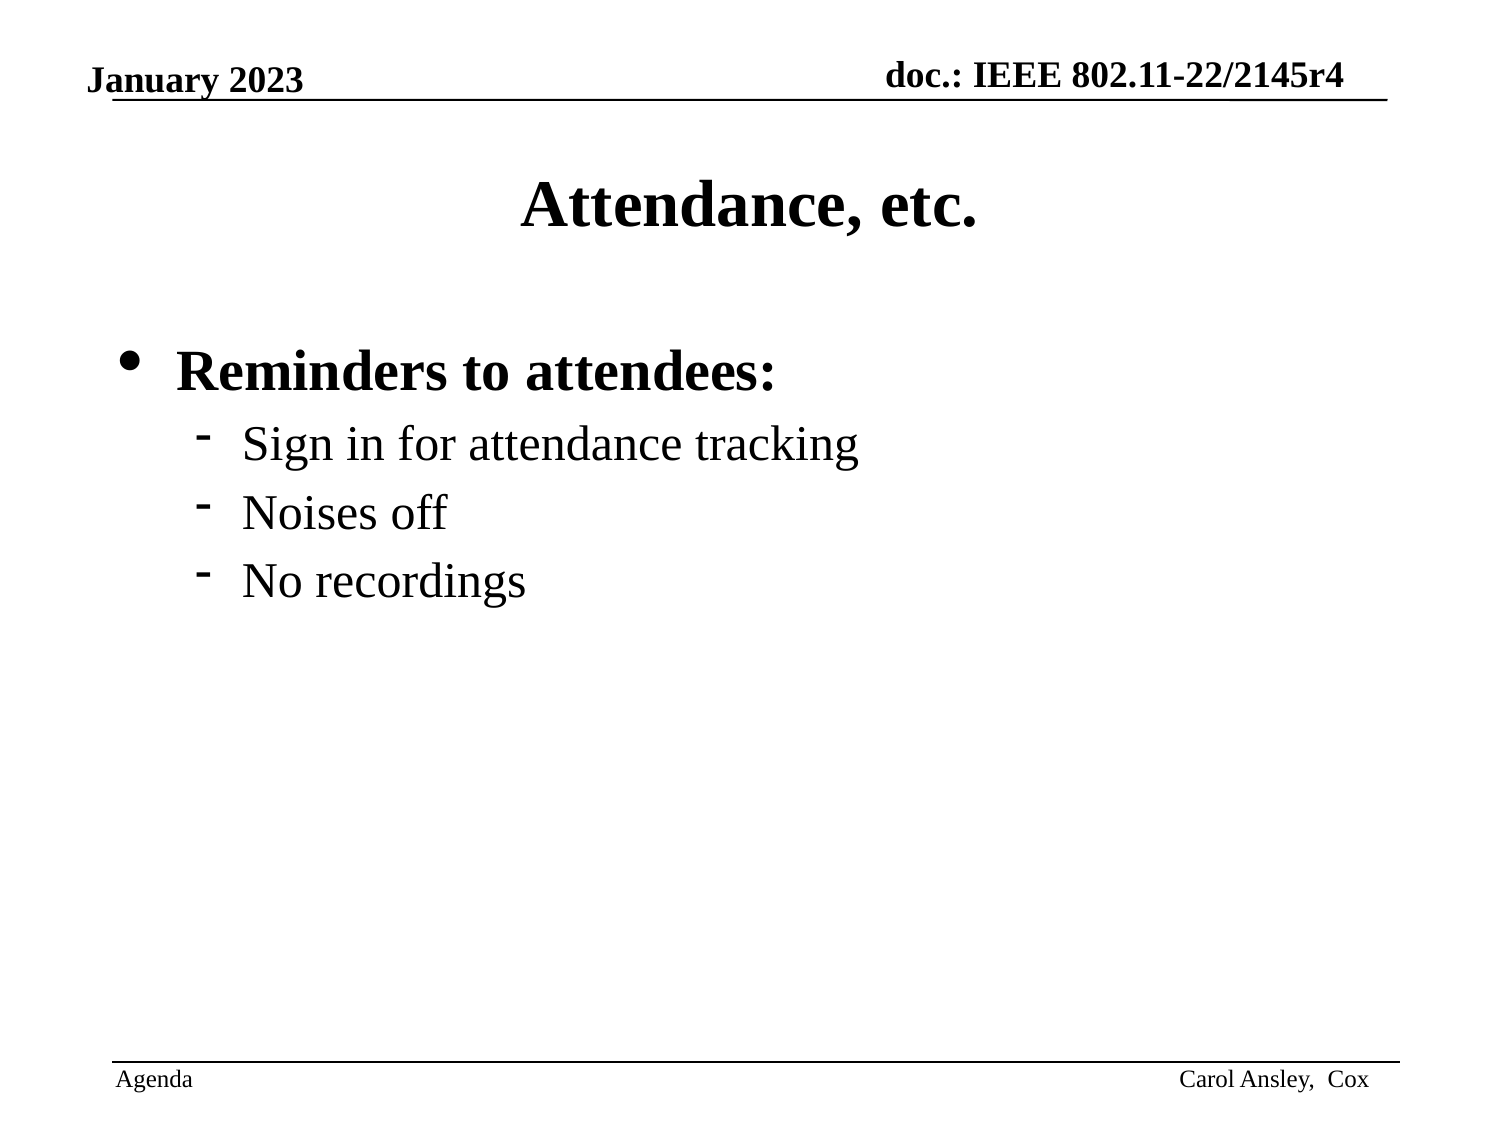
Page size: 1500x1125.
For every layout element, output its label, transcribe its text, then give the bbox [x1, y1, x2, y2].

text_box Reminders to attendees: Sign in for attendance tracking Noises off No recordings [112, 324, 1388, 615]
text_box Attendance, etc. [112, 152, 1388, 248]
